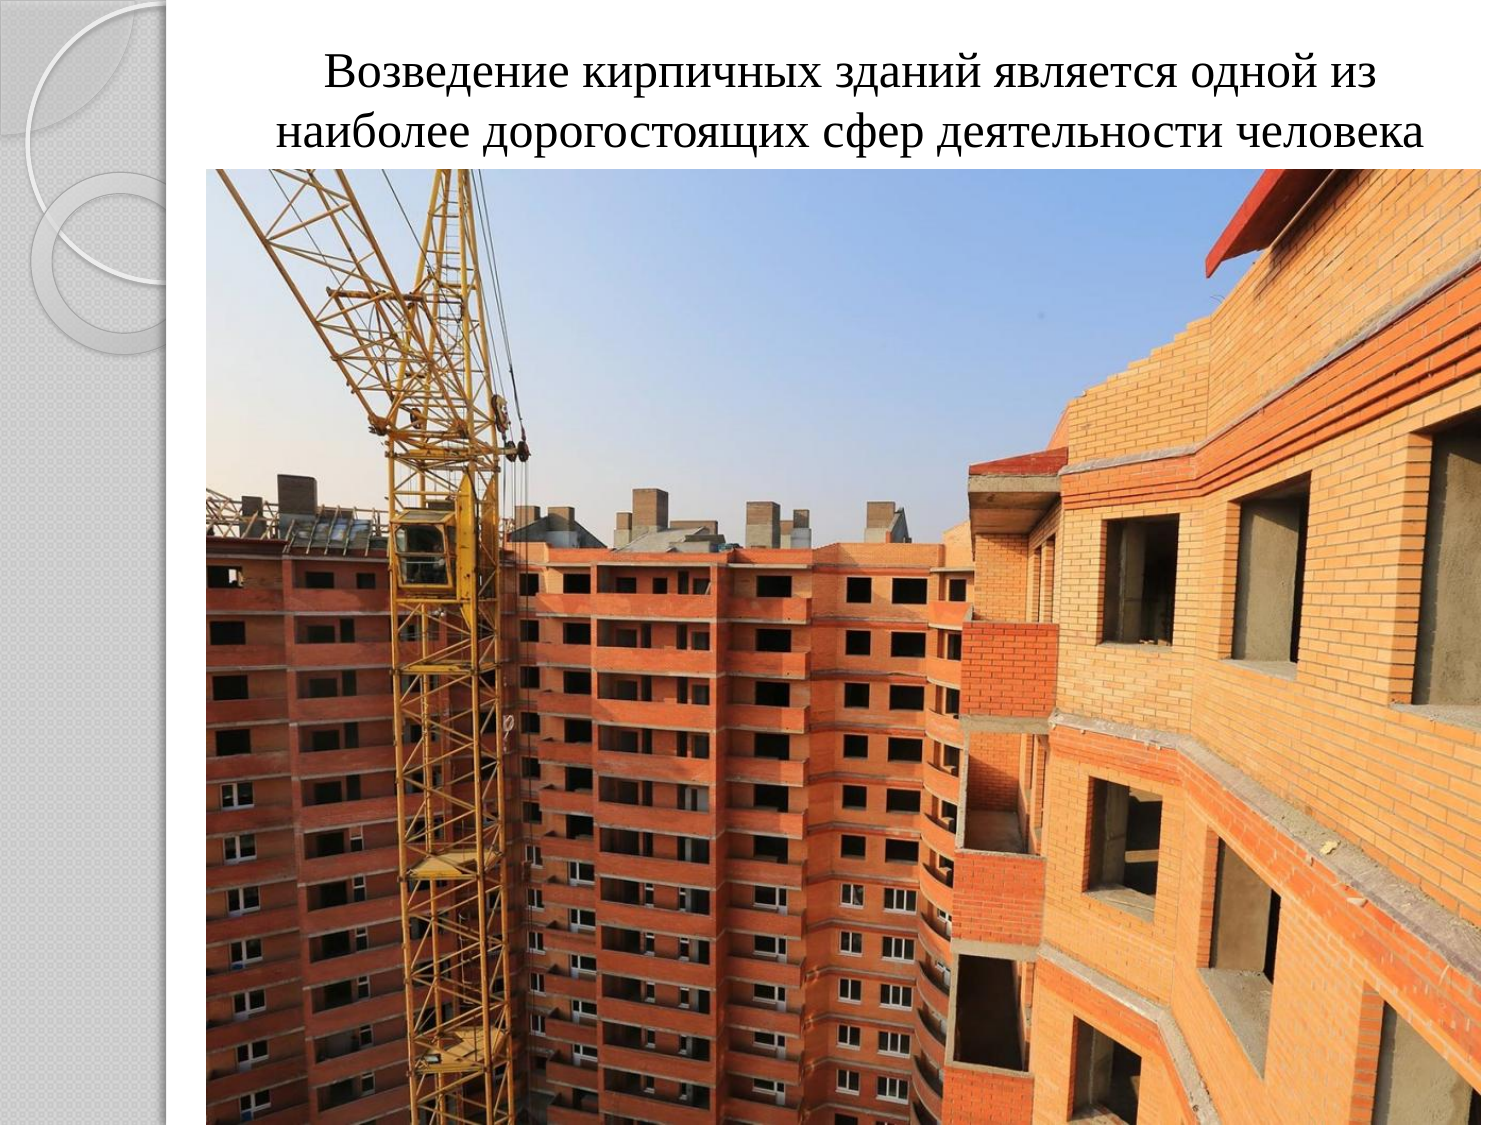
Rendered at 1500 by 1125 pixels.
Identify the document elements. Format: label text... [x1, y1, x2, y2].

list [206, 169, 1481, 1125]
title Возведение кирпичных зданий является одной из наиболее дорогостоящих сфер деятельности человека [235, 45, 1466, 149]
